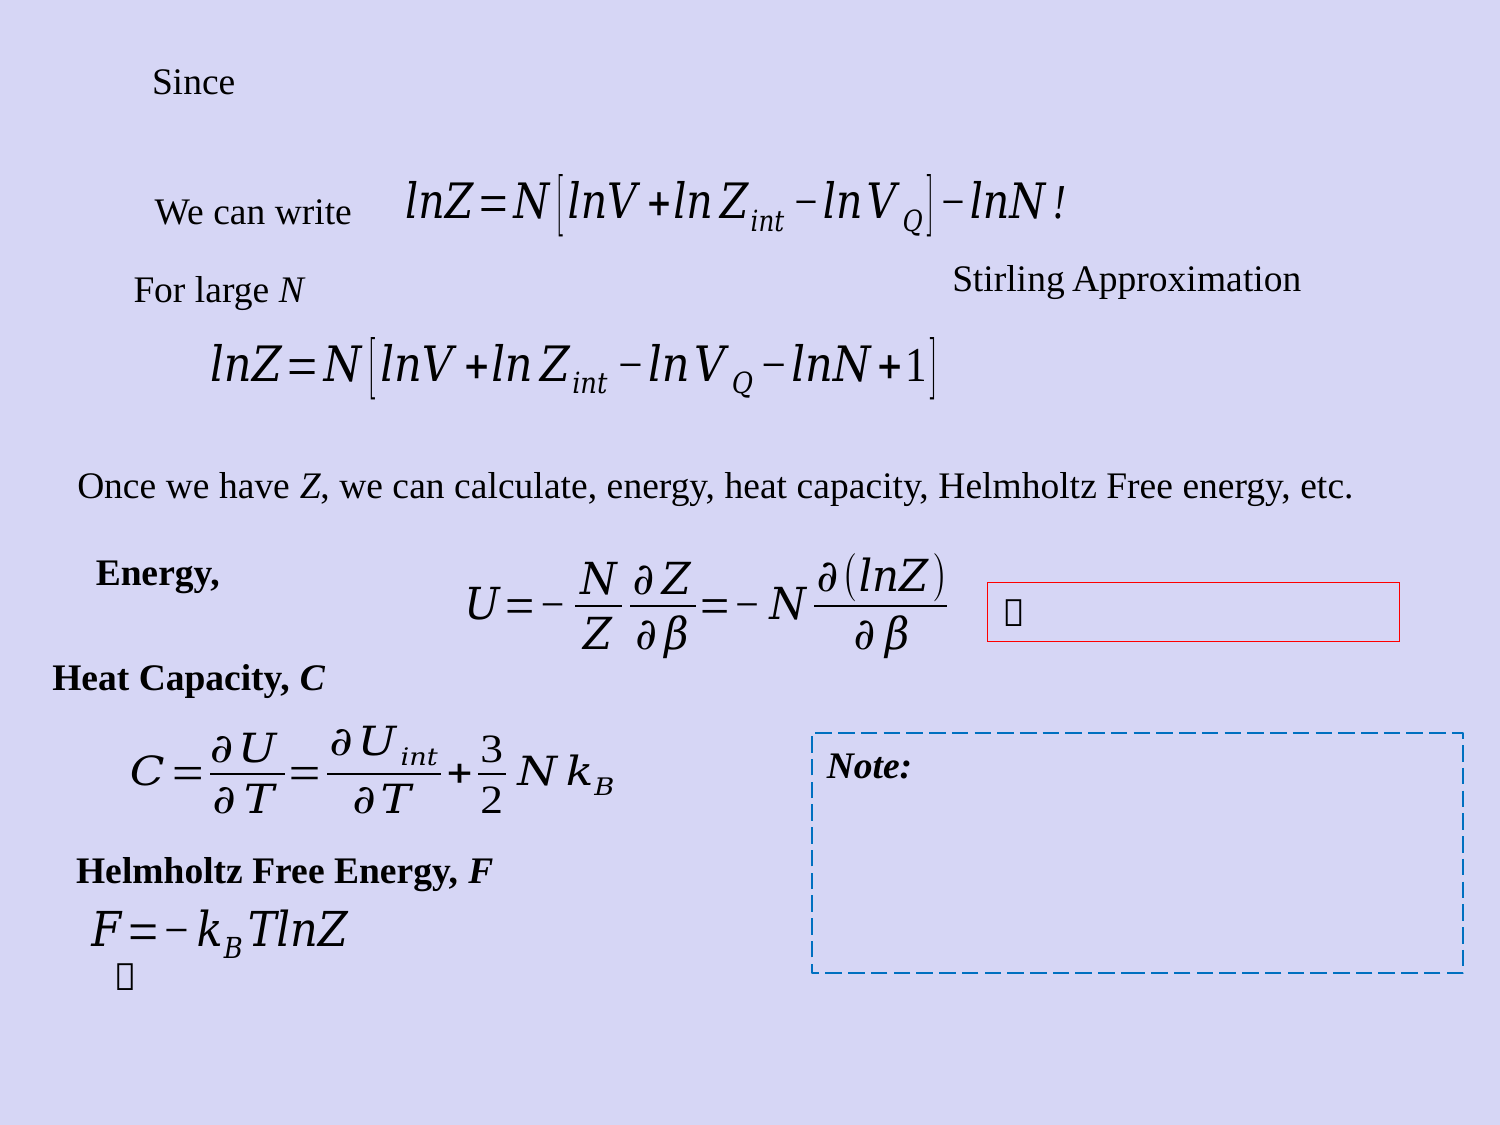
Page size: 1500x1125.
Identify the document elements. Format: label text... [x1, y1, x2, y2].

text_box Heat Capacity, C [37, 645, 403, 706]
text_box Helmholtz Free Energy, F [61, 839, 547, 899]
text_box We can write [139, 179, 403, 240]
text_box Once we have Z, we can calculate, energy, heat capacity, Helmholtz Free energy, etc. [62, 453, 1382, 514]
text_box For large N [118, 257, 369, 318]
